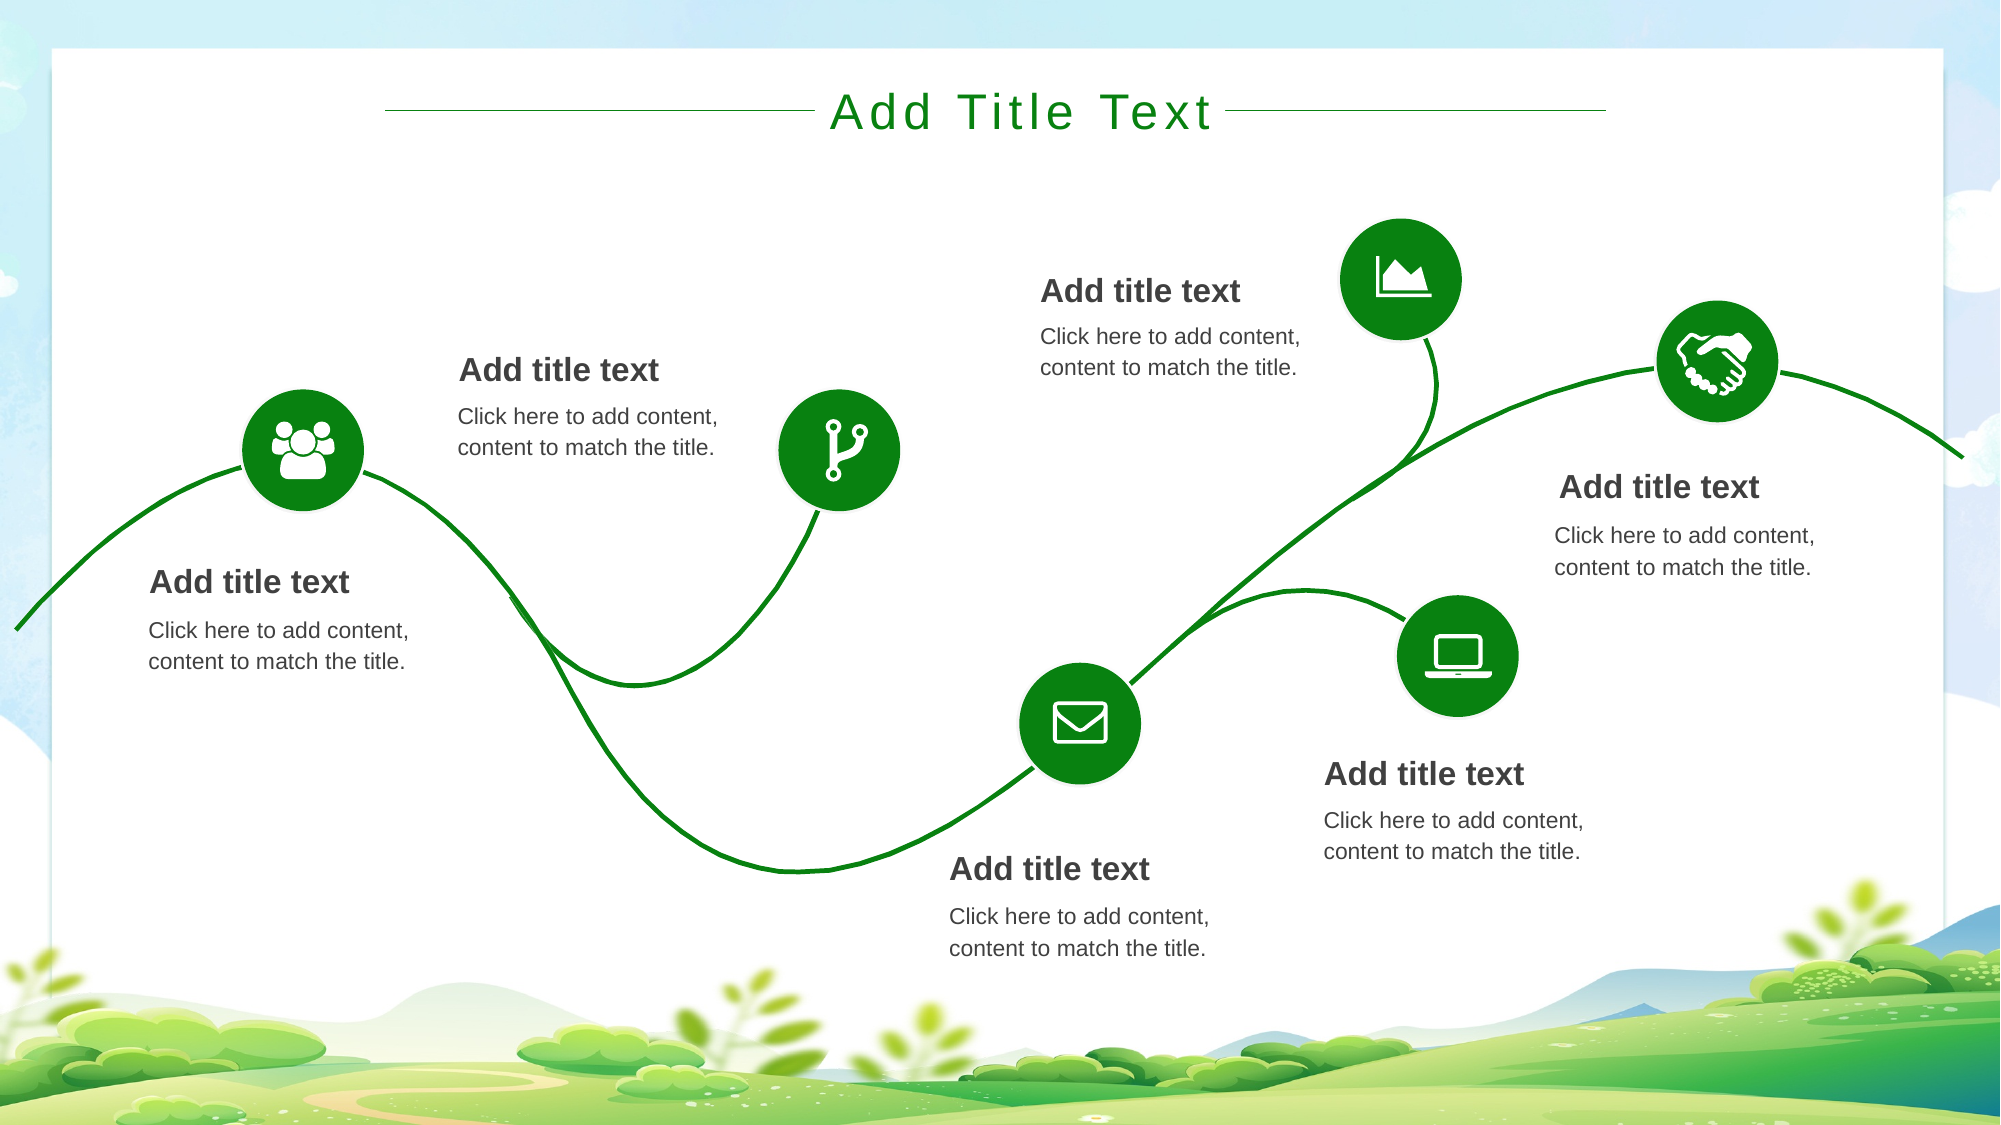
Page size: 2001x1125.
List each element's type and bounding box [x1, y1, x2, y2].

text_box [14, 215, 1965, 1021]
picture [0, 0, 2000, 1125]
text_box [385, 72, 1607, 149]
